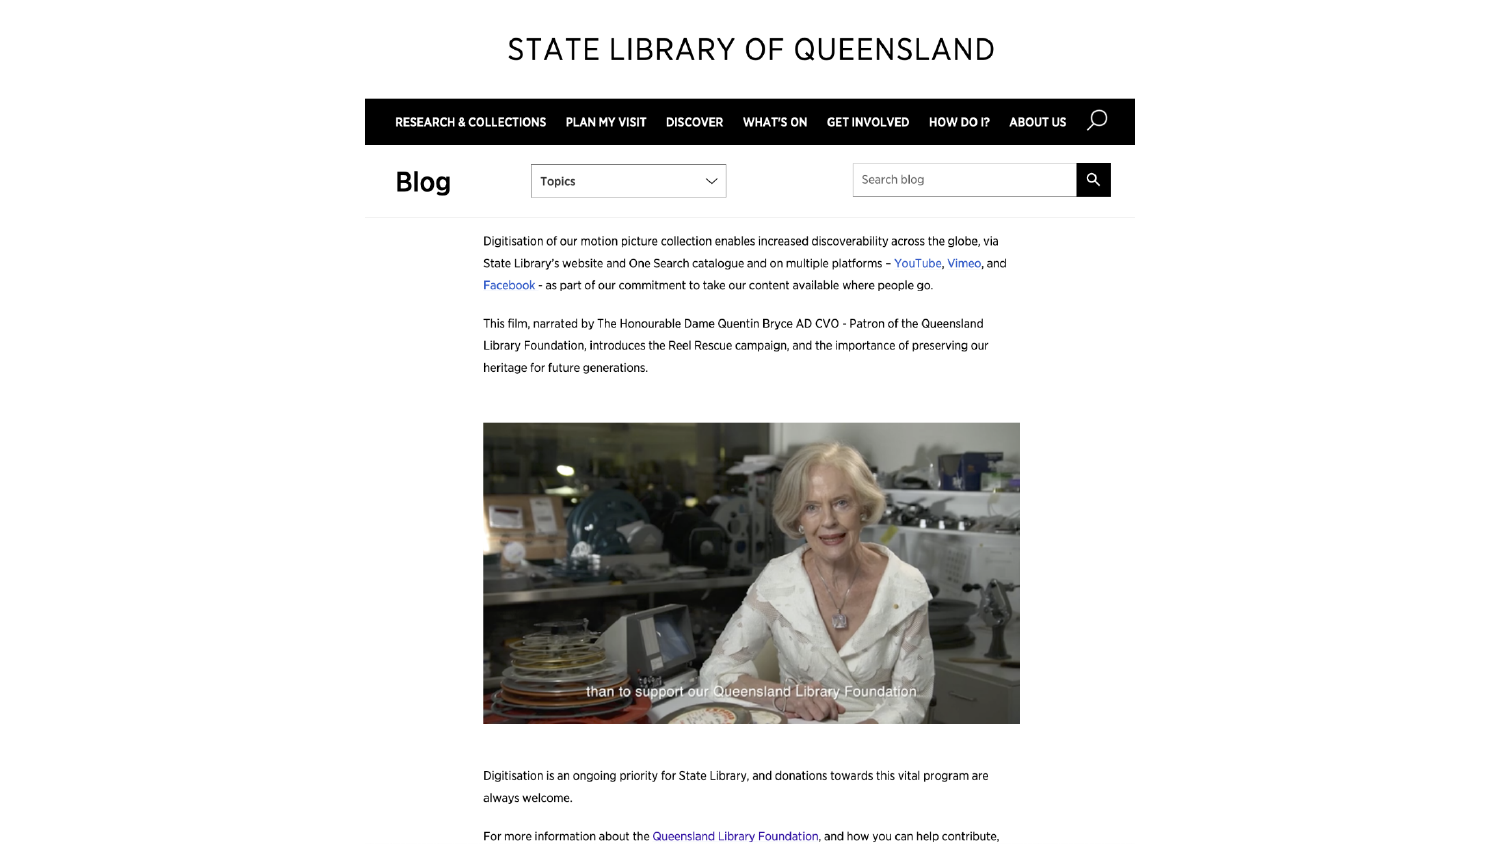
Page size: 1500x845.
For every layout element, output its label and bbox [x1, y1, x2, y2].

picture [365, 0, 1135, 844]
